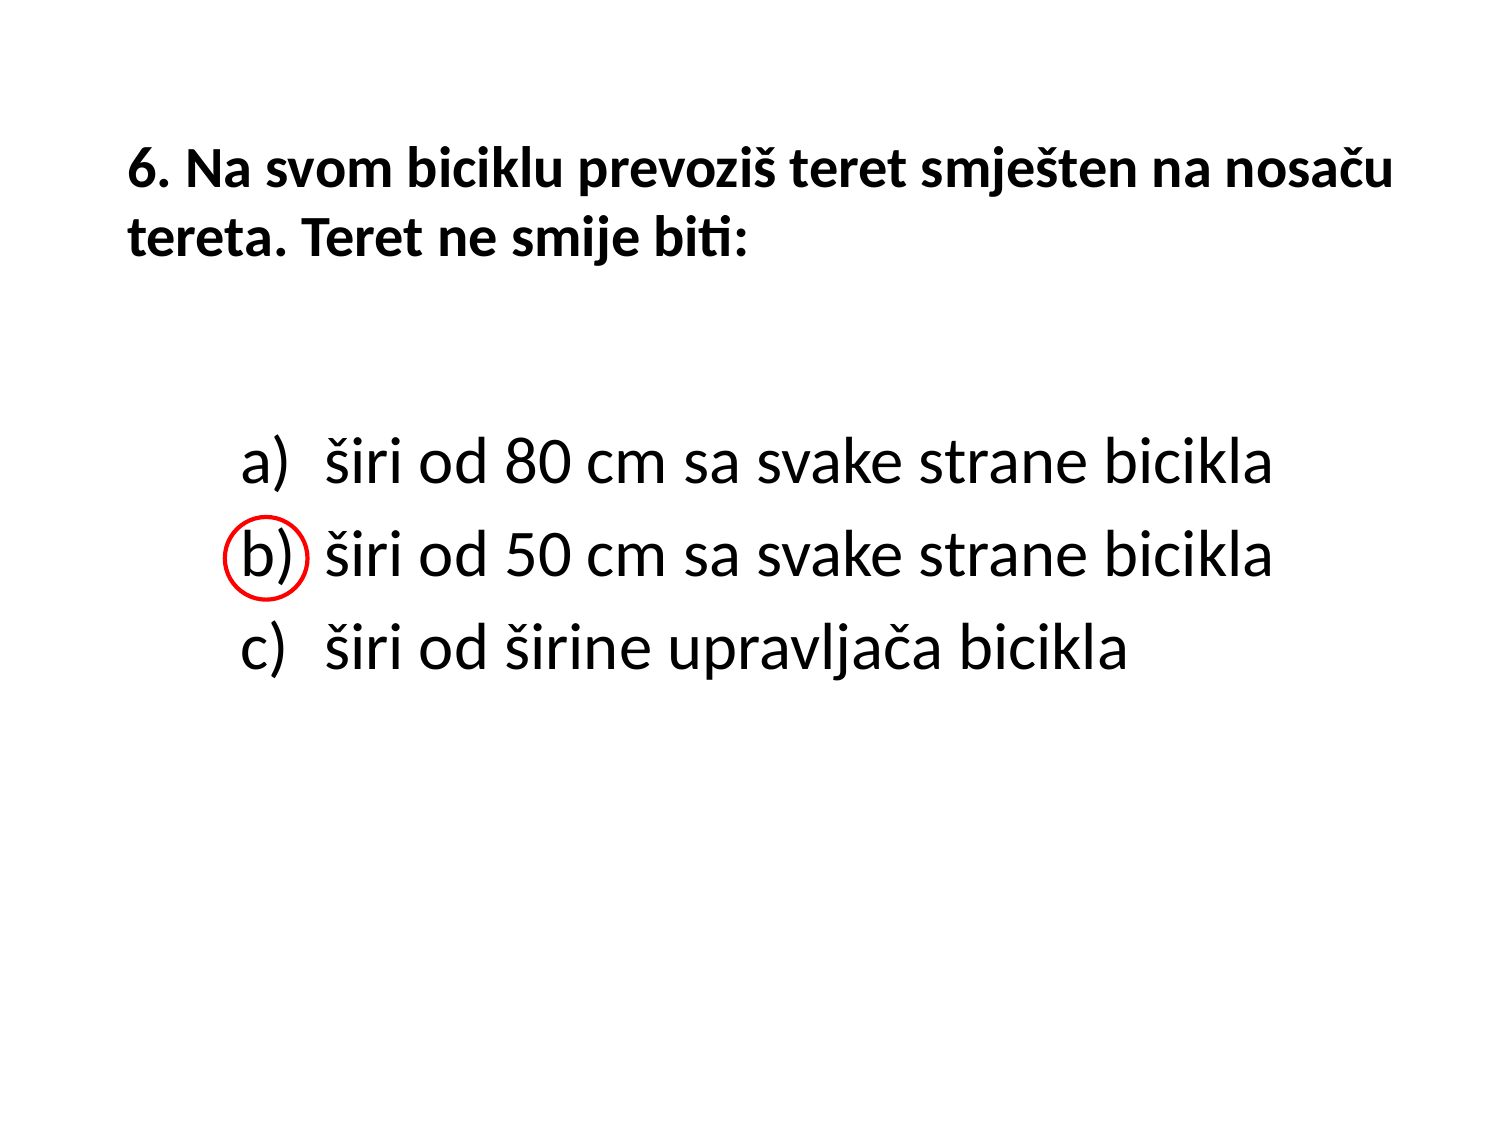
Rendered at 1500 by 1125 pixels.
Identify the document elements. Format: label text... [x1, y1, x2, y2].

title 6. Na svom biciklu prevoziš teret smješten na nosaču tereta. Teret ne smije biti: [112, 78, 1412, 320]
text_box [222, 514, 310, 602]
subtitle širi od 80 cm sa svake strane bicikla širi od 50 cm sa svake strane bicikla širi od širine upravljača bicikla [225, 408, 1317, 925]
